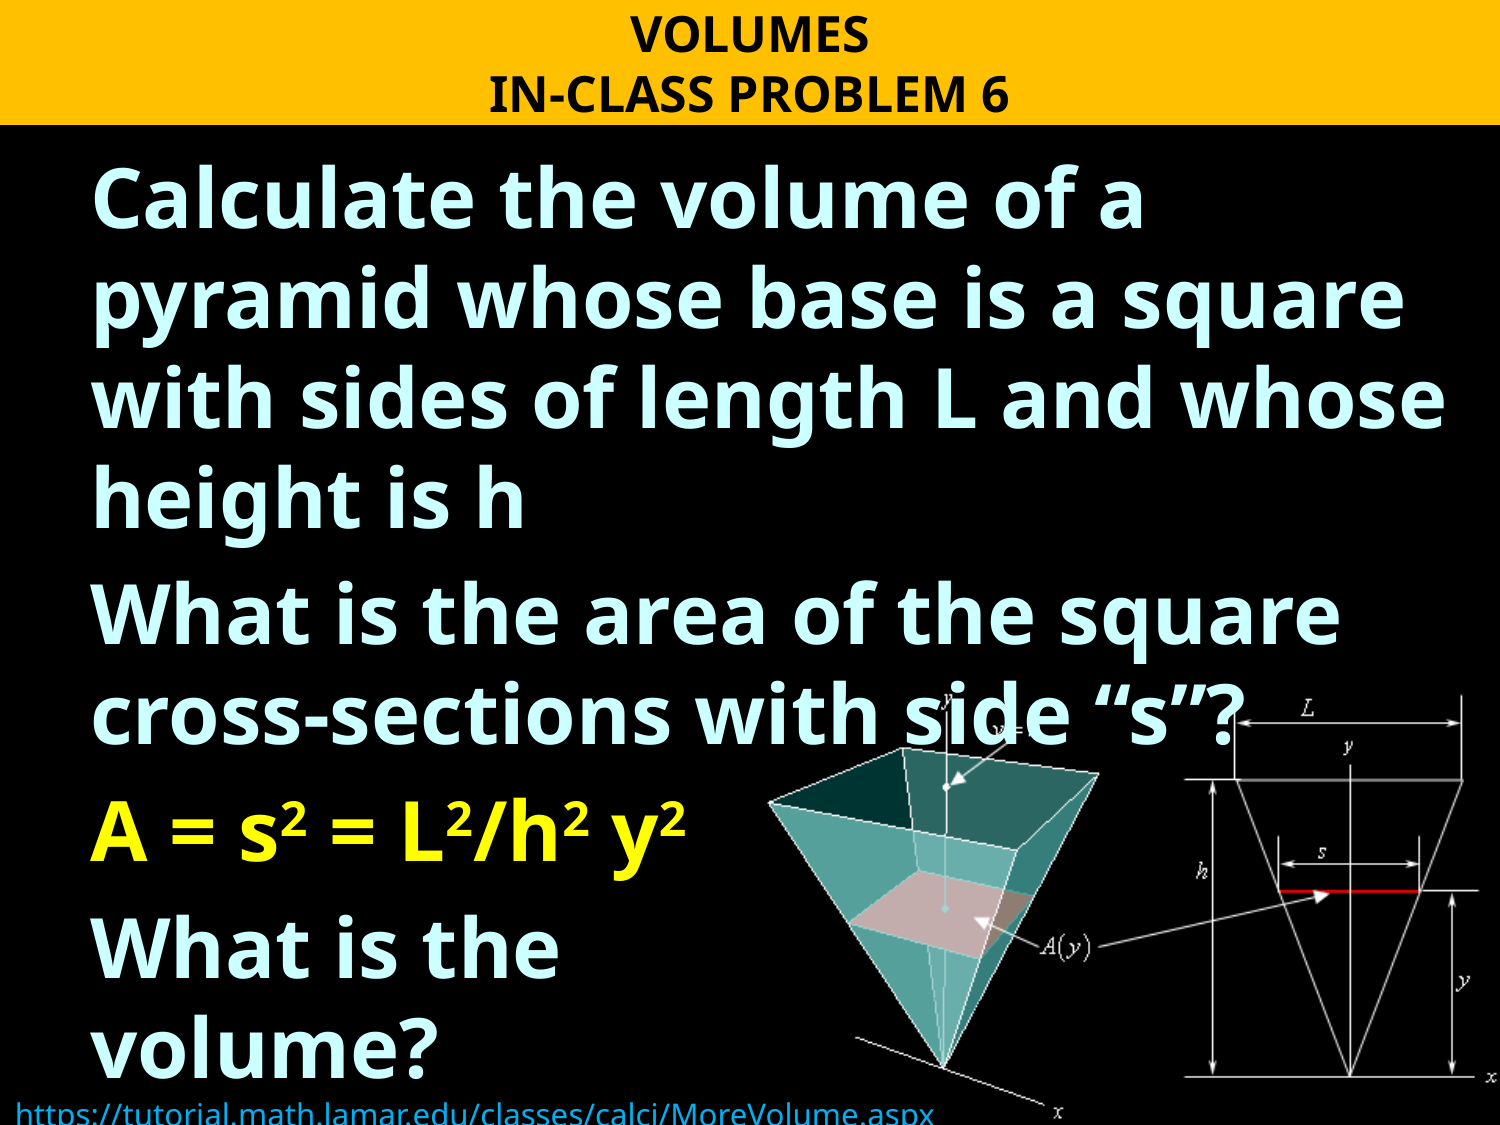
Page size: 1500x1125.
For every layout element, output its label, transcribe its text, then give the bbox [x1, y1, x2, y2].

picture [760, 685, 1500, 1125]
picture [829, 1113, 834, 1125]
text_box https://tutorial.math.lamar.edu/classes/calci/MoreVolume.aspx [0, 1087, 755, 1125]
picture [818, 1113, 824, 1125]
picture [771, 1113, 779, 1123]
list Calculate the volume of a pyramid whose base is a square with sides of length L and whose height is h What is the area of the square cross-sections with side “s”? A = s2 = L2/h2 y2 What is the volume? [75, 137, 1500, 1063]
picture [906, 1113, 913, 1123]
text_box VOLUMES IN-CLASS PROBLEM 6 [0, 0, 1500, 125]
